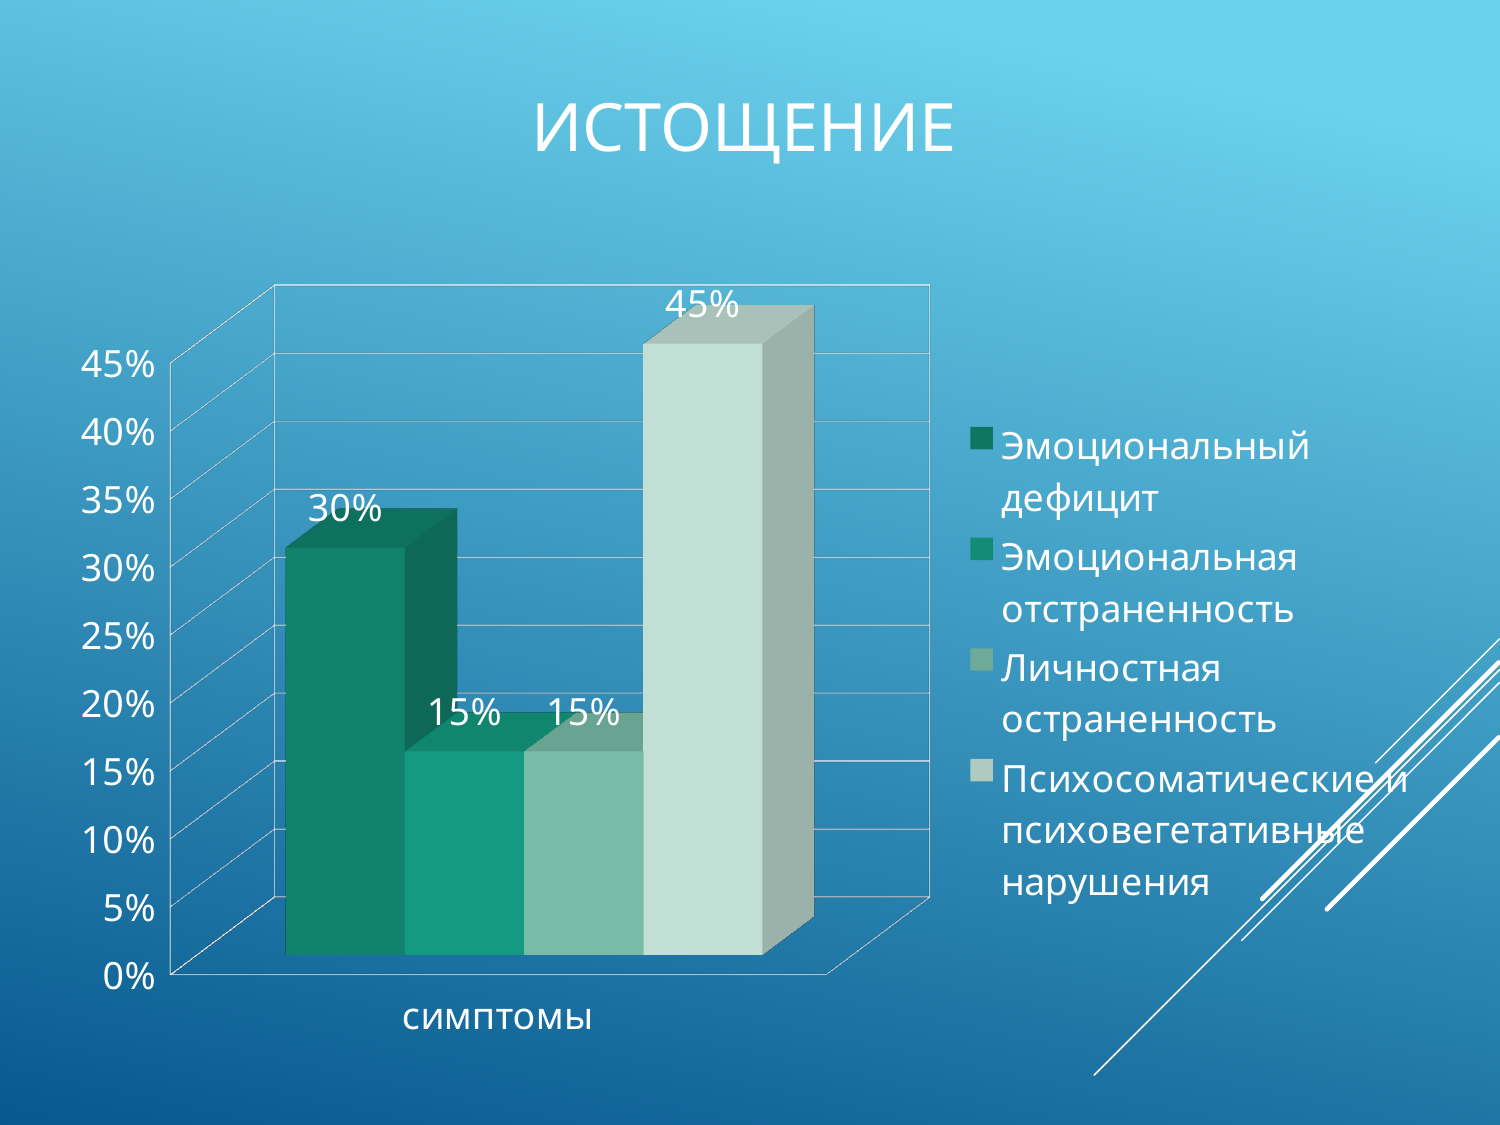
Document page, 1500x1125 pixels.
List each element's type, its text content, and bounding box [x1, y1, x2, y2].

title Истощение [218, 30, 1287, 219]
chart [52, 266, 1435, 1059]
